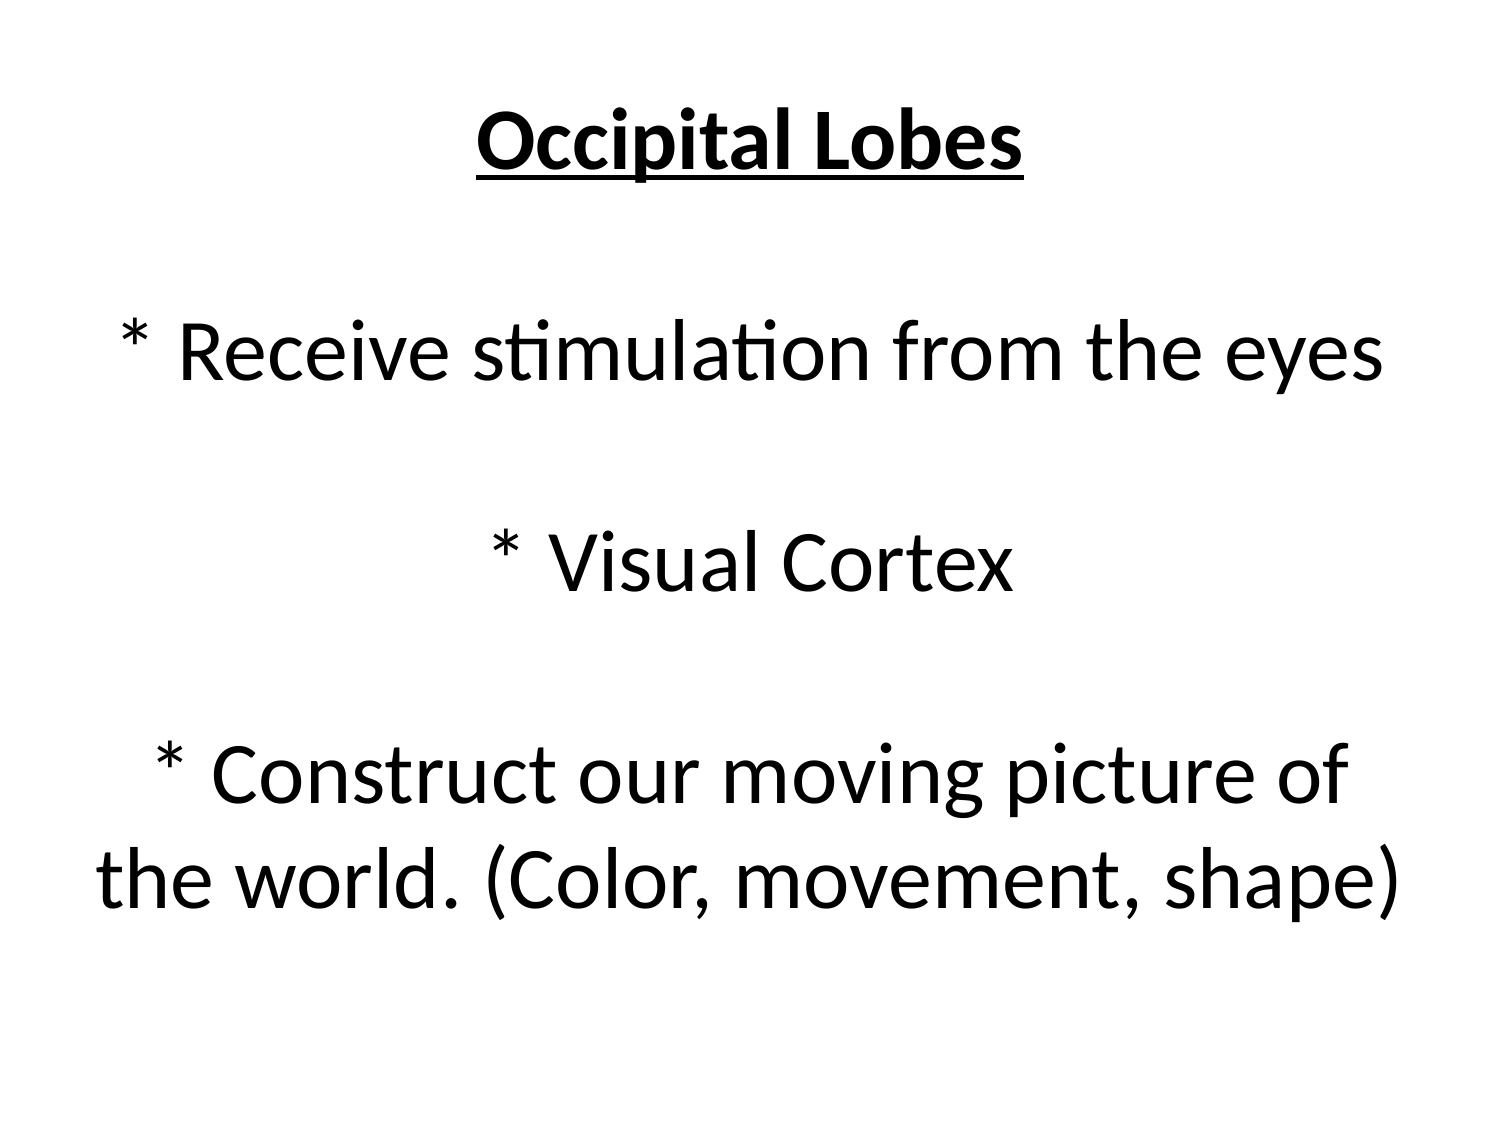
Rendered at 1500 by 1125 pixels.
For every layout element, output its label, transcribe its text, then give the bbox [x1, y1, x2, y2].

title Occipital Lobes * Receive stimulation from the eyes * Visual Cortex * Construct our moving picture of the world. (Color, movement, shape) [75, 45, 1425, 963]
